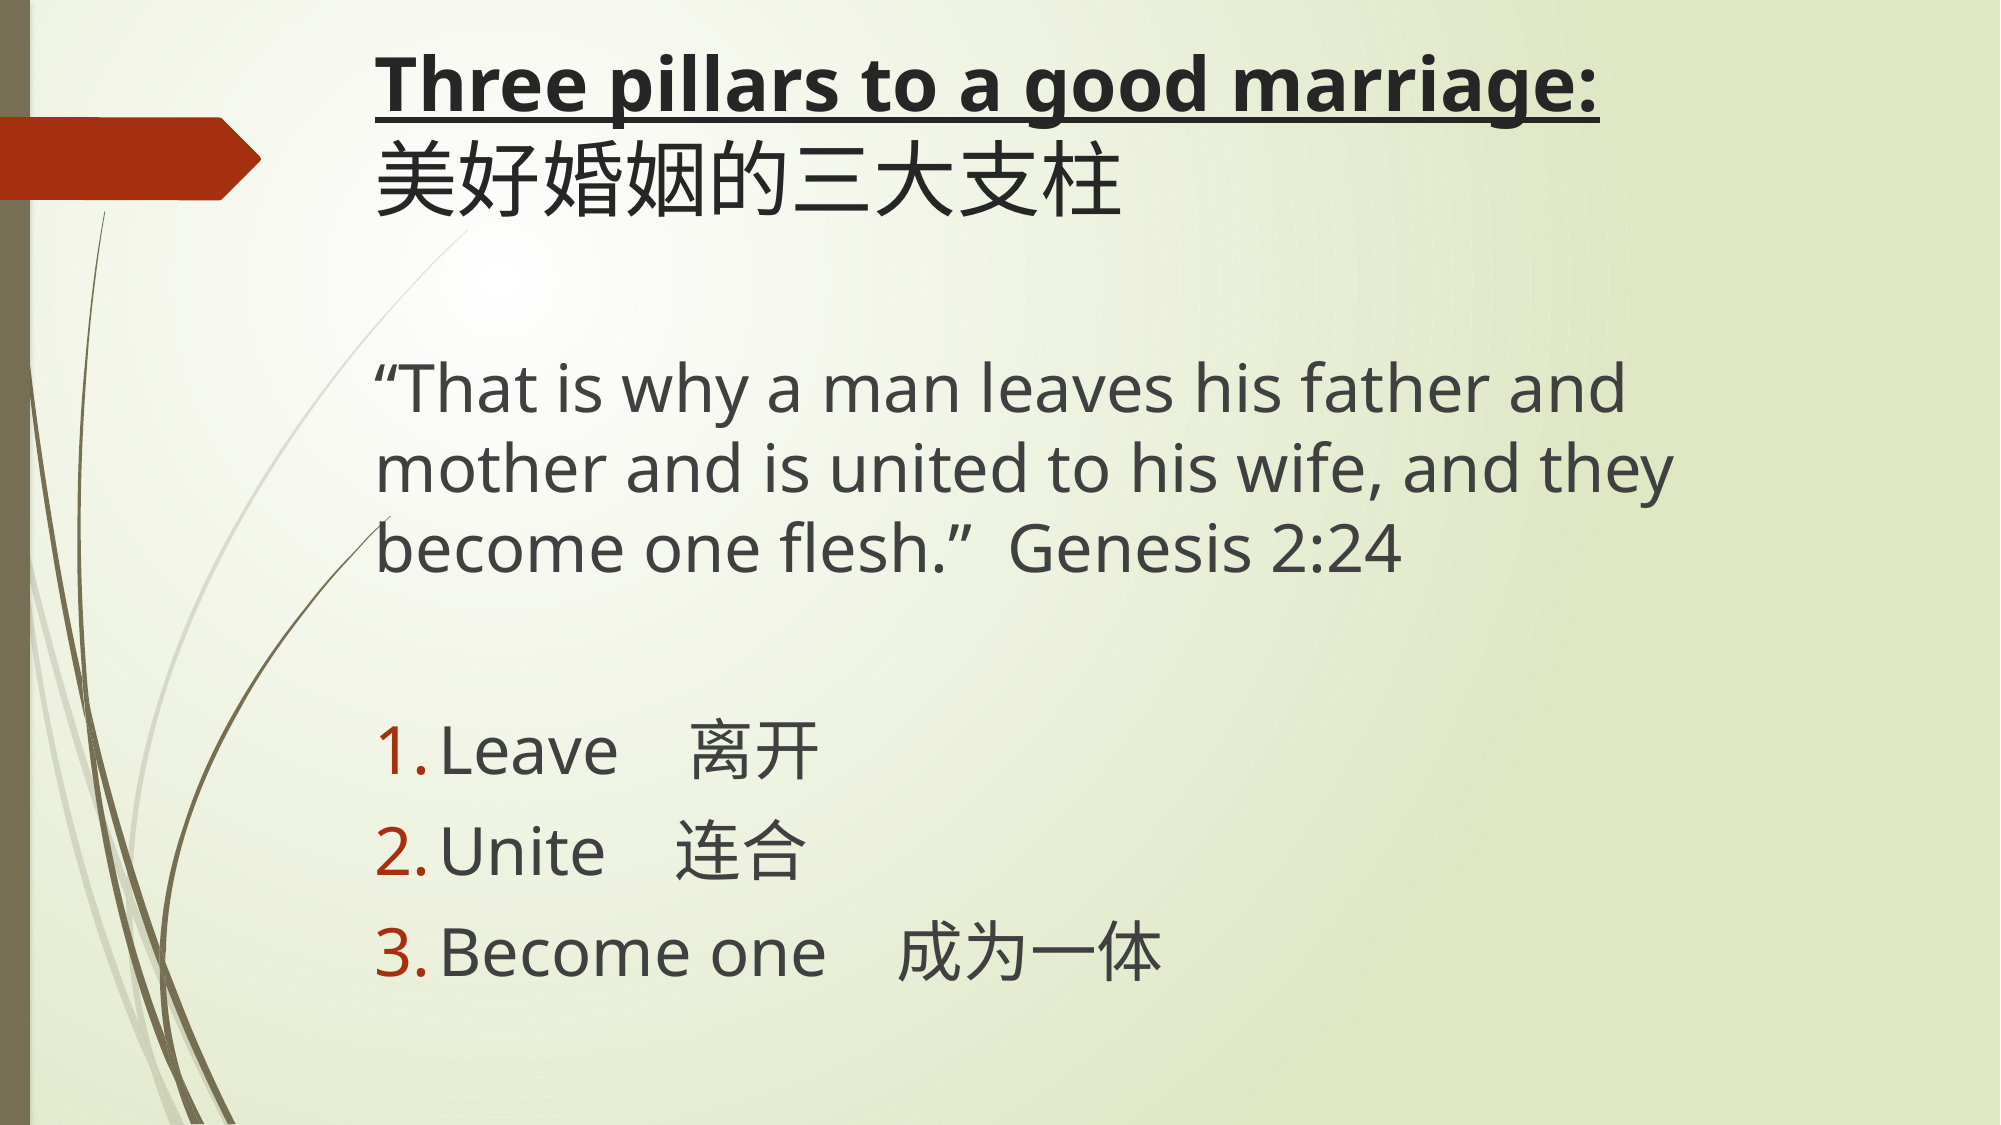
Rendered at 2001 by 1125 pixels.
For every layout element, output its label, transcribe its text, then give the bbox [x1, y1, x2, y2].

list “That is why a man leaves his father and mother and is united to his wife, and they become one flesh.” Genesis 2:24 Leave 离开 Unite 连合 Become one 成为一体 [359, 338, 1694, 1072]
title Three pillars to a good marriage: 美好婚姻的三大支柱 [359, 29, 1674, 291]
